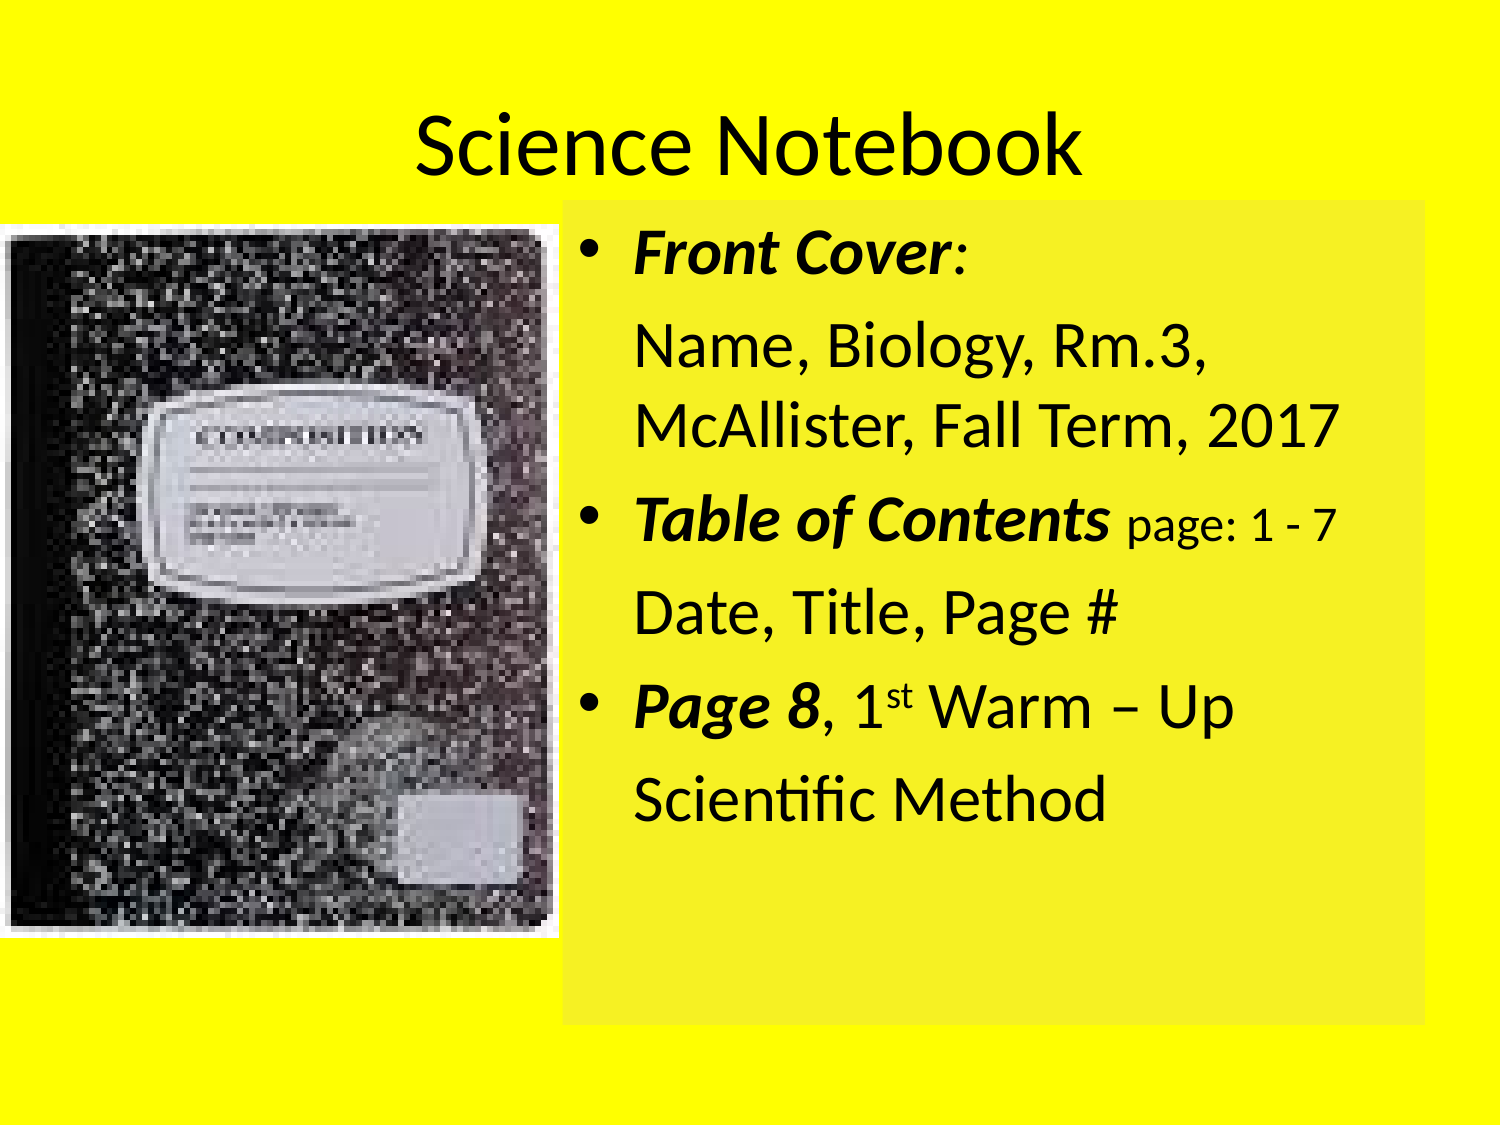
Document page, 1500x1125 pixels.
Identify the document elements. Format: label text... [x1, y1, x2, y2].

title Science Notebook [75, 45, 1425, 229]
list Front Cover: Name, Biology, Rm.3, McAllister, Fall Term, 2017 Table of Contents page: 1 - 7 Date, Title, Page # Page 8, 1st Warm – Up Scientific Method [562, 200, 1425, 1025]
picture [0, 224, 559, 938]
